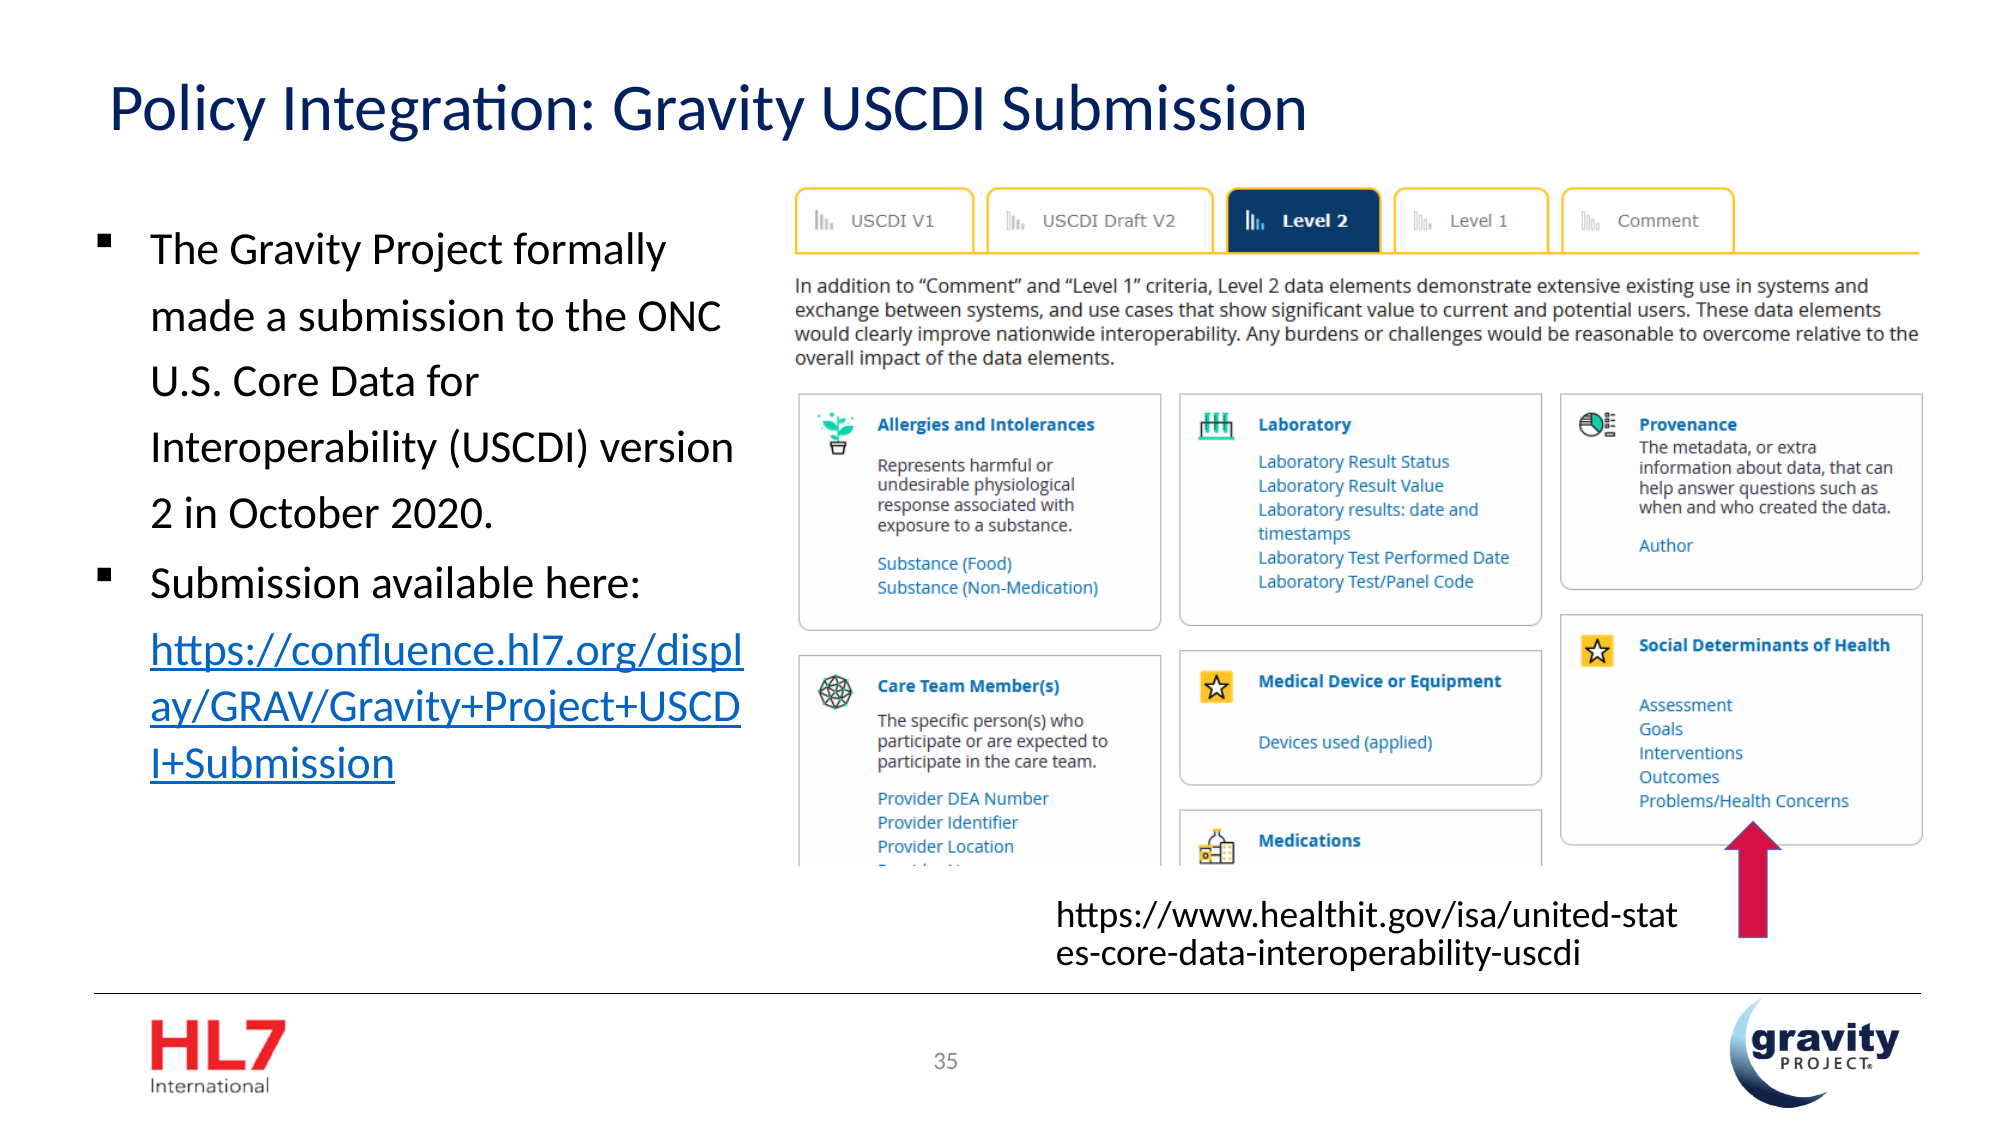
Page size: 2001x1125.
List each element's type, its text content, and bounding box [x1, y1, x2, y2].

picture [137, 1055, 287, 1103]
list The Gravity Project formally made a submission to the ONC U.S. Core Data for Interoperability (USCDI) version 2 in October 2020. Submission available here: https://confluence.hl7.org/display/GRAV/Gravity+Project+USCDI+Submission [78, 200, 768, 1055]
title Policy Integration: Gravity USCDI Submission [94, 0, 1922, 218]
text_box [1738, 866, 1768, 939]
picture [1722, 989, 1906, 993]
picture [1722, 994, 1906, 1117]
slide_number 35 [918, 1037, 1018, 1098]
text_box https://www.healthit.gov/isa/united-states-core-data-interoperability-uscdi [1041, 882, 1695, 988]
picture [783, 179, 1953, 866]
